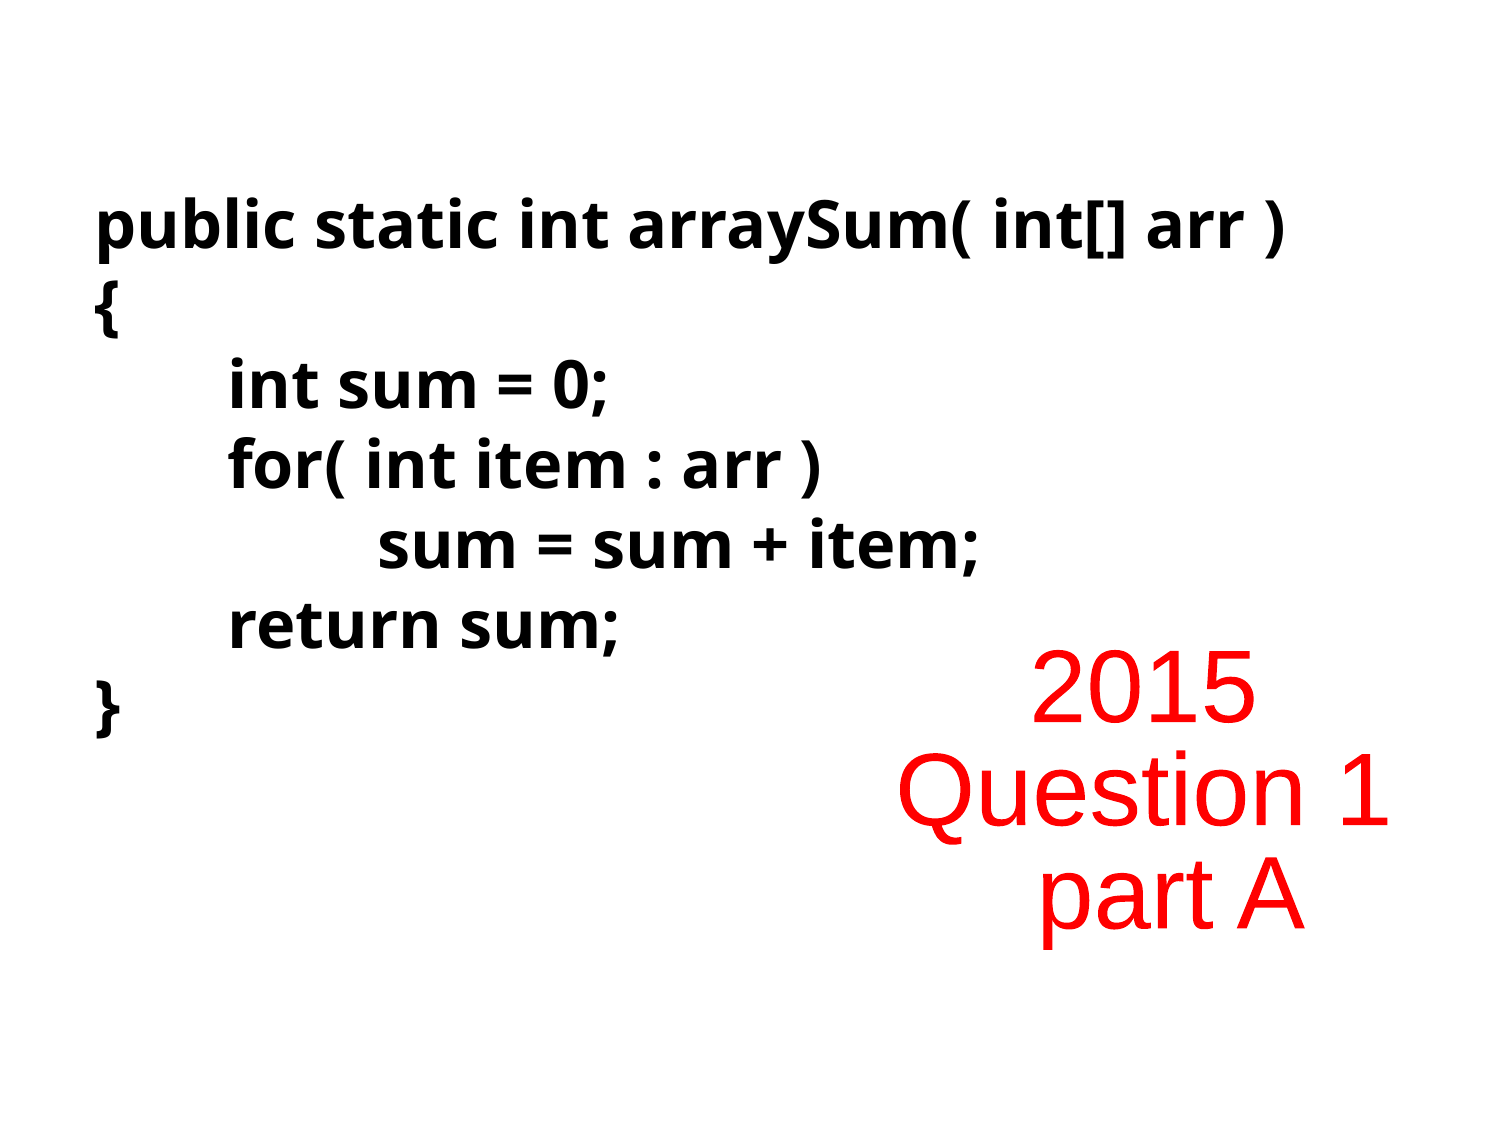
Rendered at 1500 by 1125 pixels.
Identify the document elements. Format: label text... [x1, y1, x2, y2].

text_box public static int arraySum( int[] arr ) { int sum = 0; for( int item : arr ) sum = sum + item; return sum; } [62, 174, 1500, 800]
